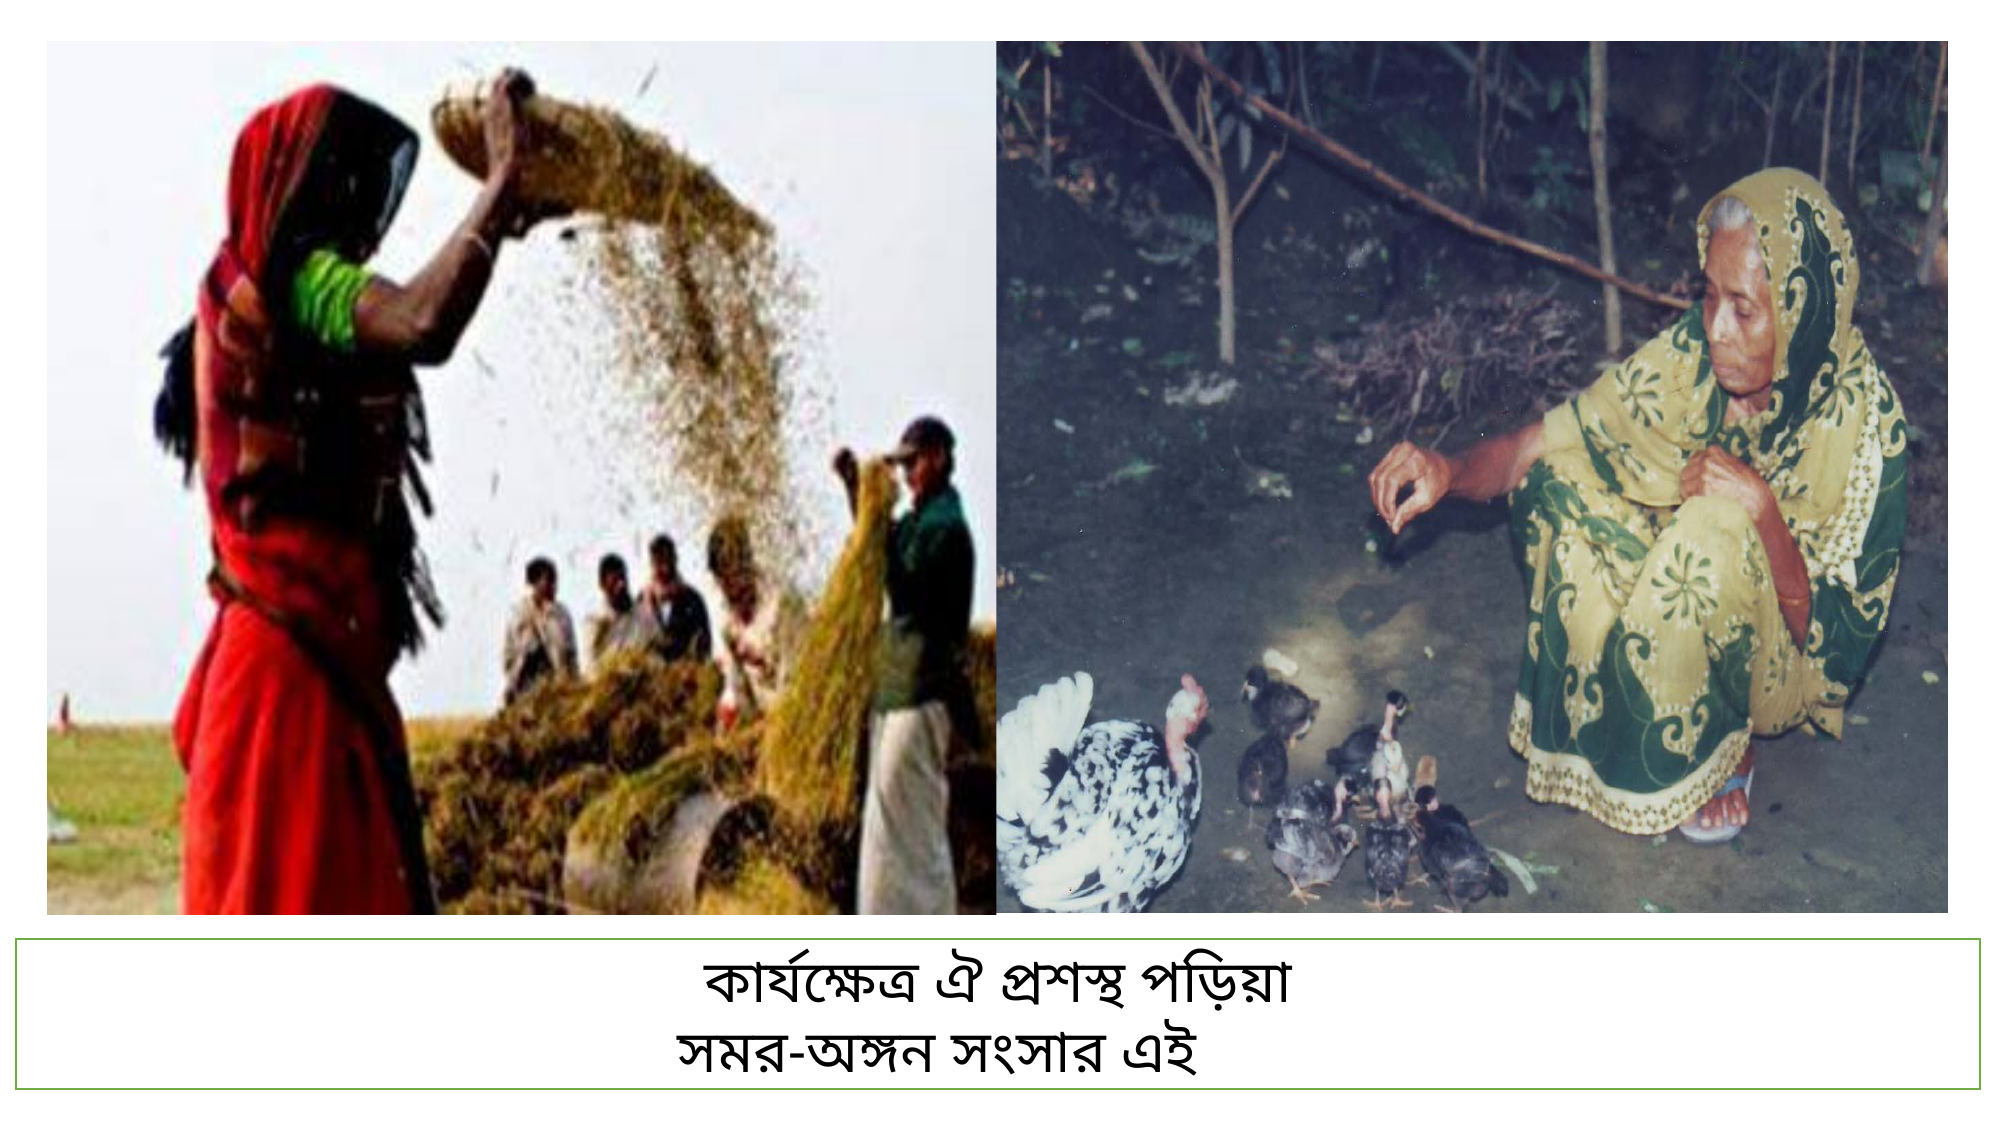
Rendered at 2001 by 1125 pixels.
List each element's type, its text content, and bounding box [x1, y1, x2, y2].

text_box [47, 41, 1948, 916]
text_box কার্যক্ষেত্র ঐ প্রশস্থ পড়িয়া সমর-অঙ্গন সংসার এই [15, 938, 1981, 1090]
